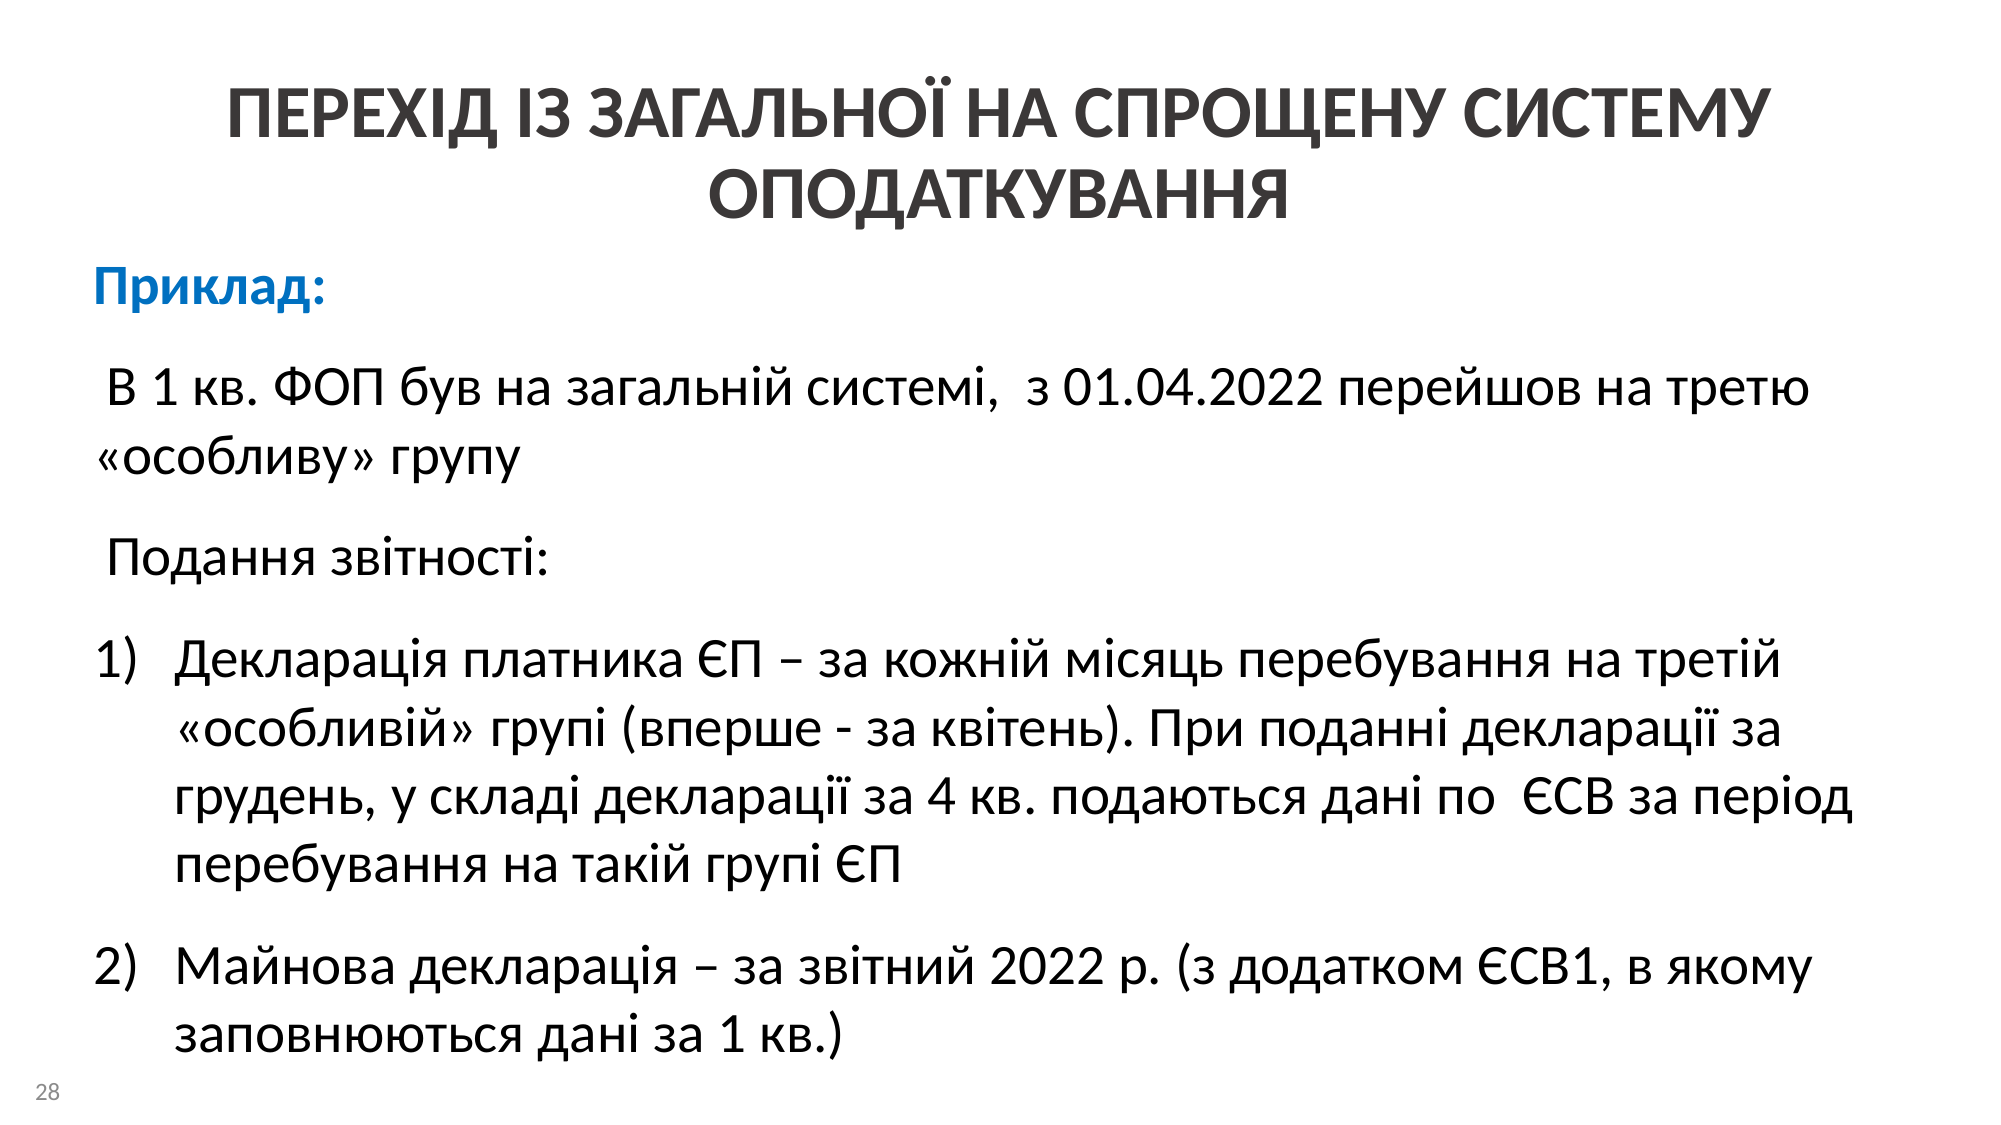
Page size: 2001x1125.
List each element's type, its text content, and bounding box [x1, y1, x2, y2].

title ПЕРЕХІД ІЗ ЗАГАЛЬНОЇ НА СПРОЩЕНУ СИСТЕМУ ОПОДАТКУВАННЯ [0, 88, 2000, 220]
text_box Приклад: В 1 кв. ФОП був на загальній системі, з 01.04.2022 перейшов на третю «особливу» групу Подання звітності: Декларація платника ЄП – за кожній місяць перебування на третій «особливій» групі (вперше - за квітень). При поданні декларації за грудень, у складі декларації за 4 кв. подаються дані по ЄСВ за період перебування на такій групі ЄП Майнова декларація – за звітний 2022 р. (з додатком ЄСВ1, в якому заповнюються дані за 1 кв.) [78, 239, 1922, 1072]
slide_number 28 [20, 1060, 106, 1121]
